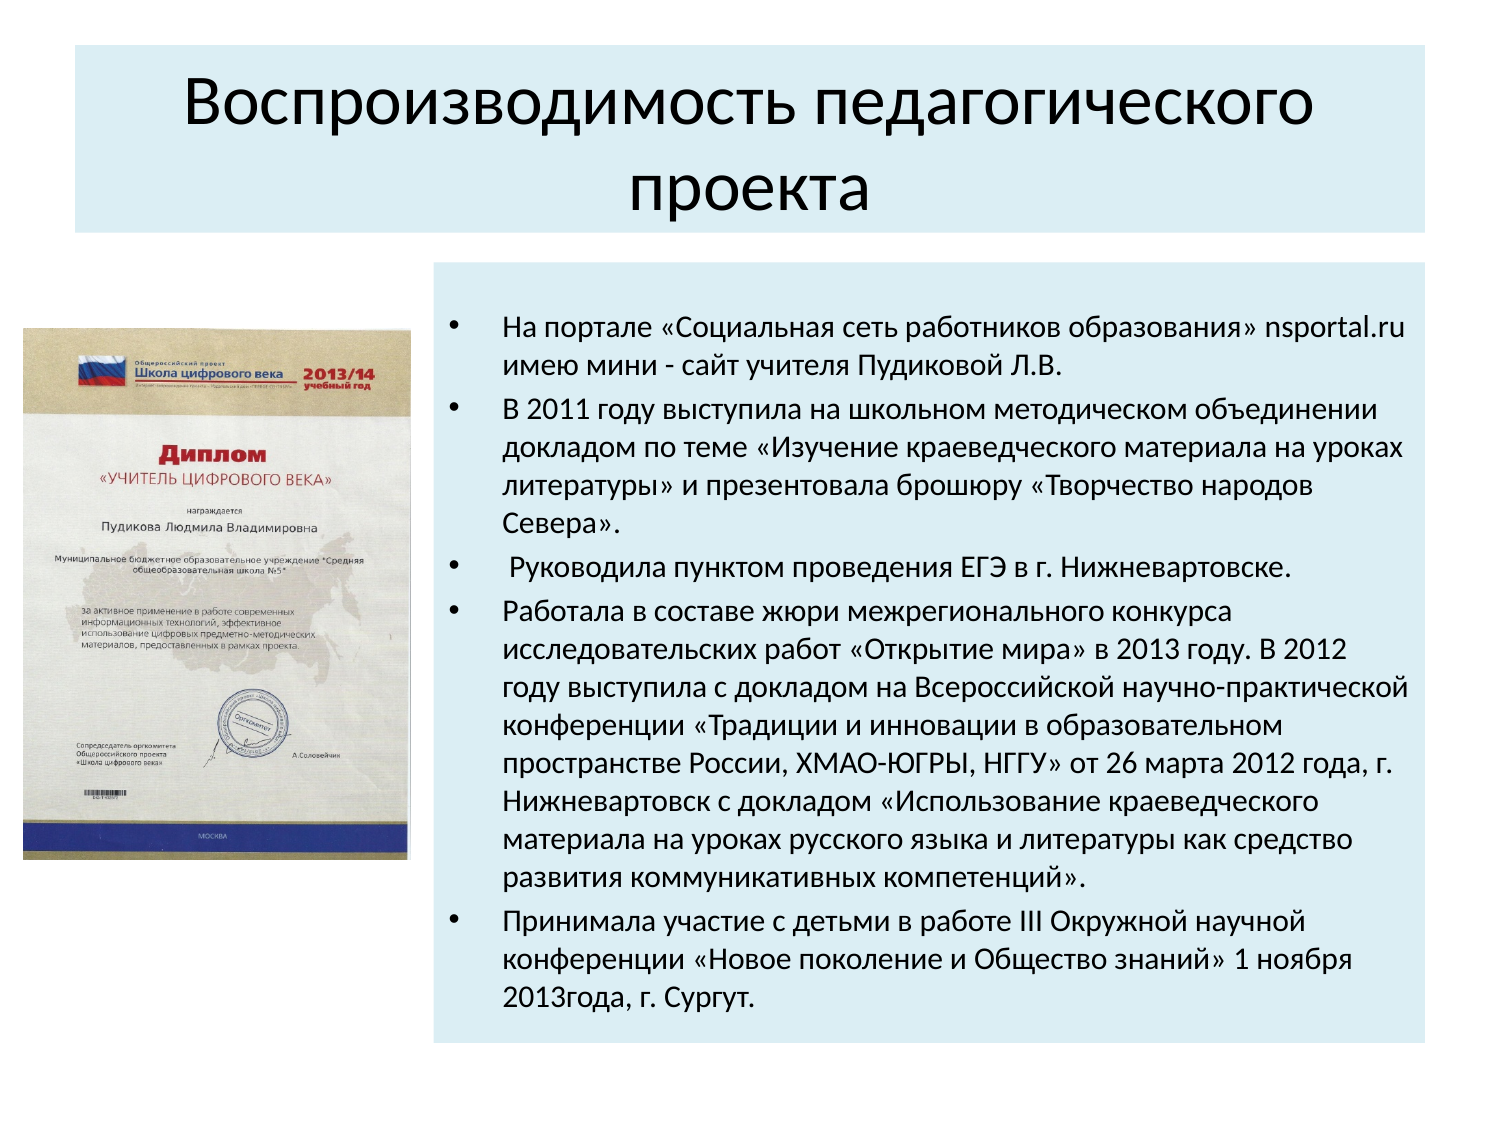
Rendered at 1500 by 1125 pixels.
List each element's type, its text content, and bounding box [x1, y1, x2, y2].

picture [23, 327, 411, 860]
title Воспроизводимость педагогического проекта [75, 45, 1425, 233]
list На портале «Социальная сеть работников образования» nsportal.ru имею мини - сайт учителя Пудиковой Л.В. В 2011 году выступила на школьном методическом объединении докладом по теме «Изучение краеведческого материала на уроках литературы» и презентовала брошюру «Творчество народов Севера». Руководила пунктом проведения ЕГЭ в г. Нижневартовске. Работала в составе жюри межрегионального конкурса исследовательских работ «Открытие мира» в 2013 году. В 2012 году выступила с докладом на Всероссийской научно-практической конференции «Традиции и инновации в образовательном пространстве России, ХМАО-ЮГРЫ, НГГУ» от 26 марта 2012 года, г. Нижневартовск с докладом «Использование краеведческого материала на уроках русского языка и литературы как средство развития коммуникативных компетенций». Принимала участие с детьми в работе III Окружной научной конференции «Новое поколение и Общество знаний» 1 ноября 2013года, г. Сургут. [433, 262, 1425, 1043]
